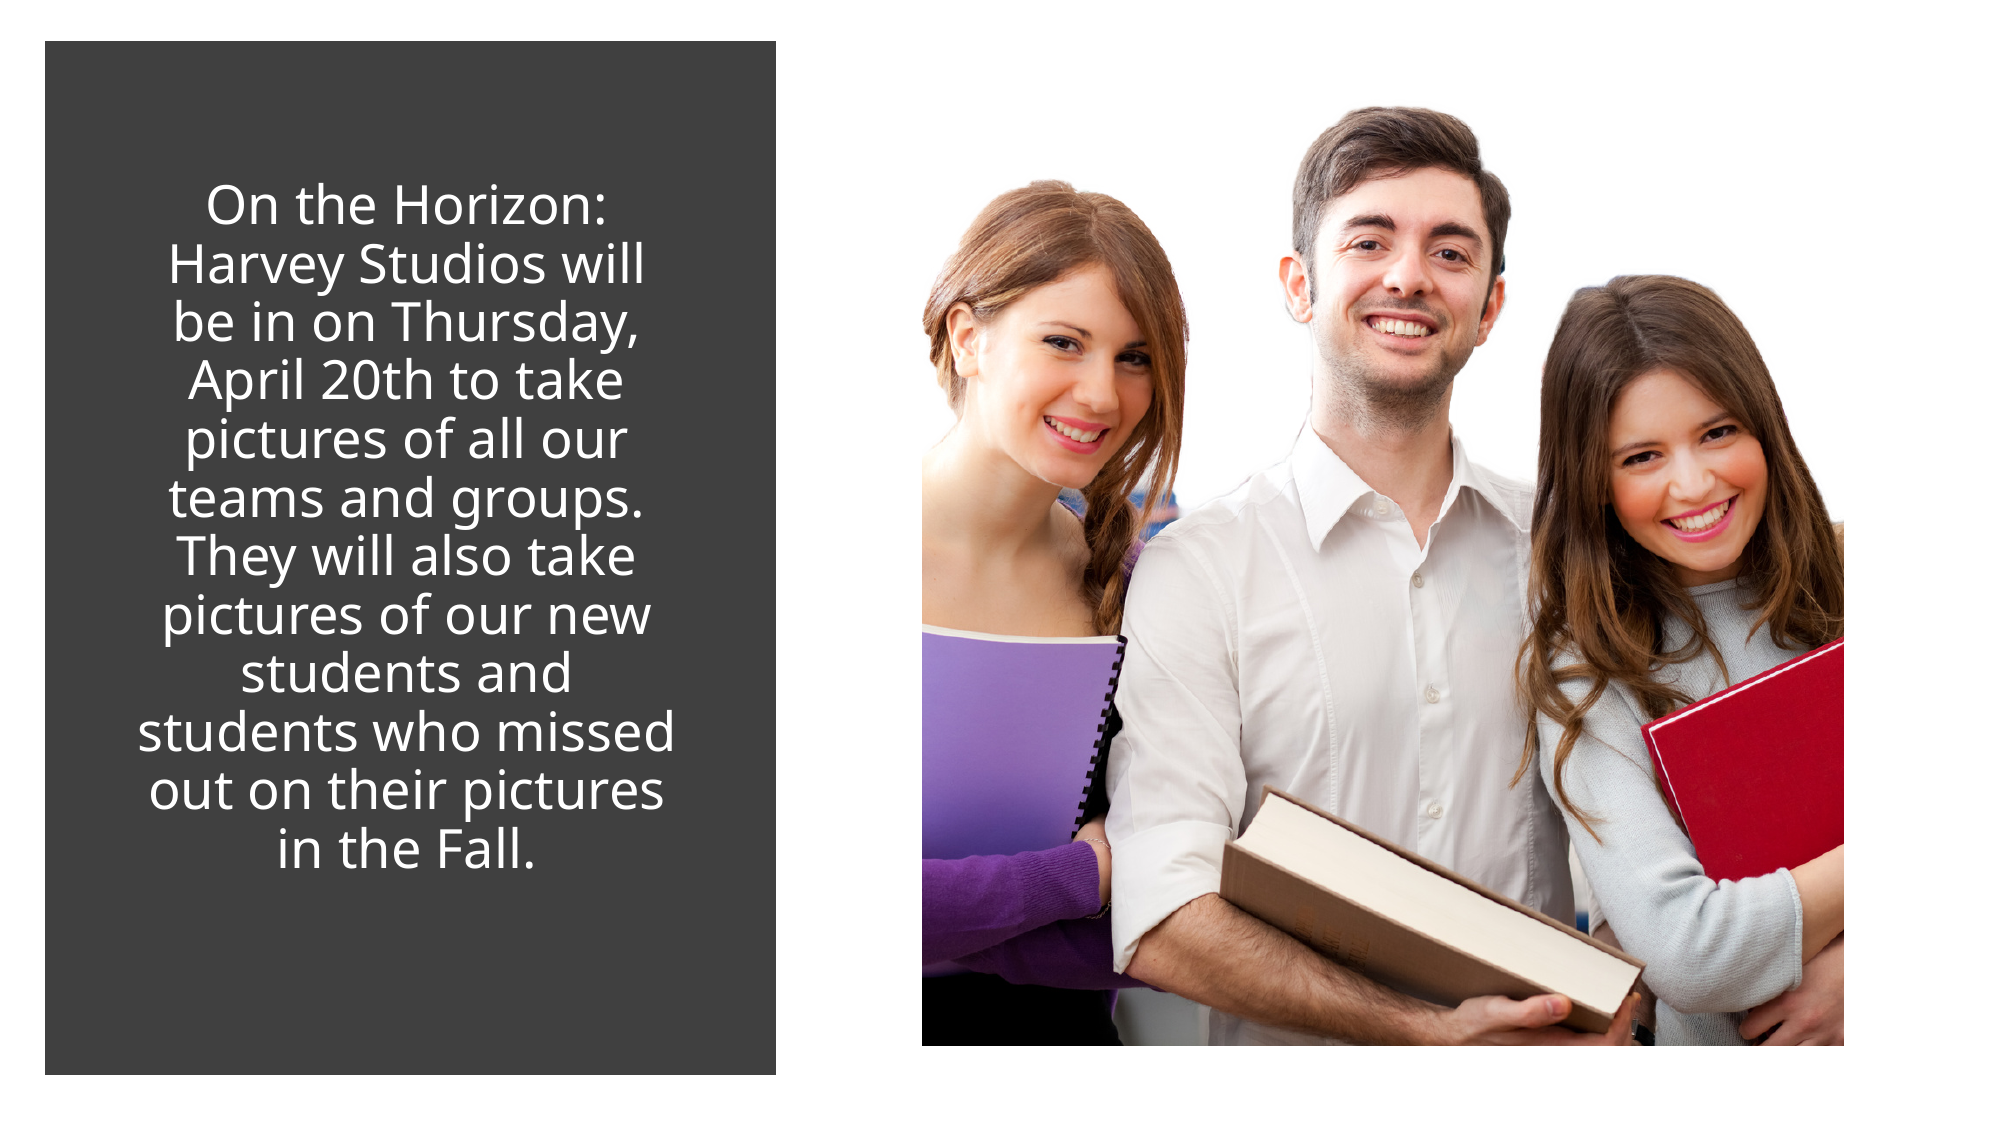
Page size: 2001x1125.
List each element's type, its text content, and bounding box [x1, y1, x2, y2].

title On the Horizon: Harvey Studios will be in on Thursday, April 20th to take pictures of all our teams and groups. They will also take pictures of our new students and students who missed out on their pictures in the Fall. [121, 121, 693, 936]
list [922, 80, 1844, 1046]
text_box [54, 50, 767, 1066]
